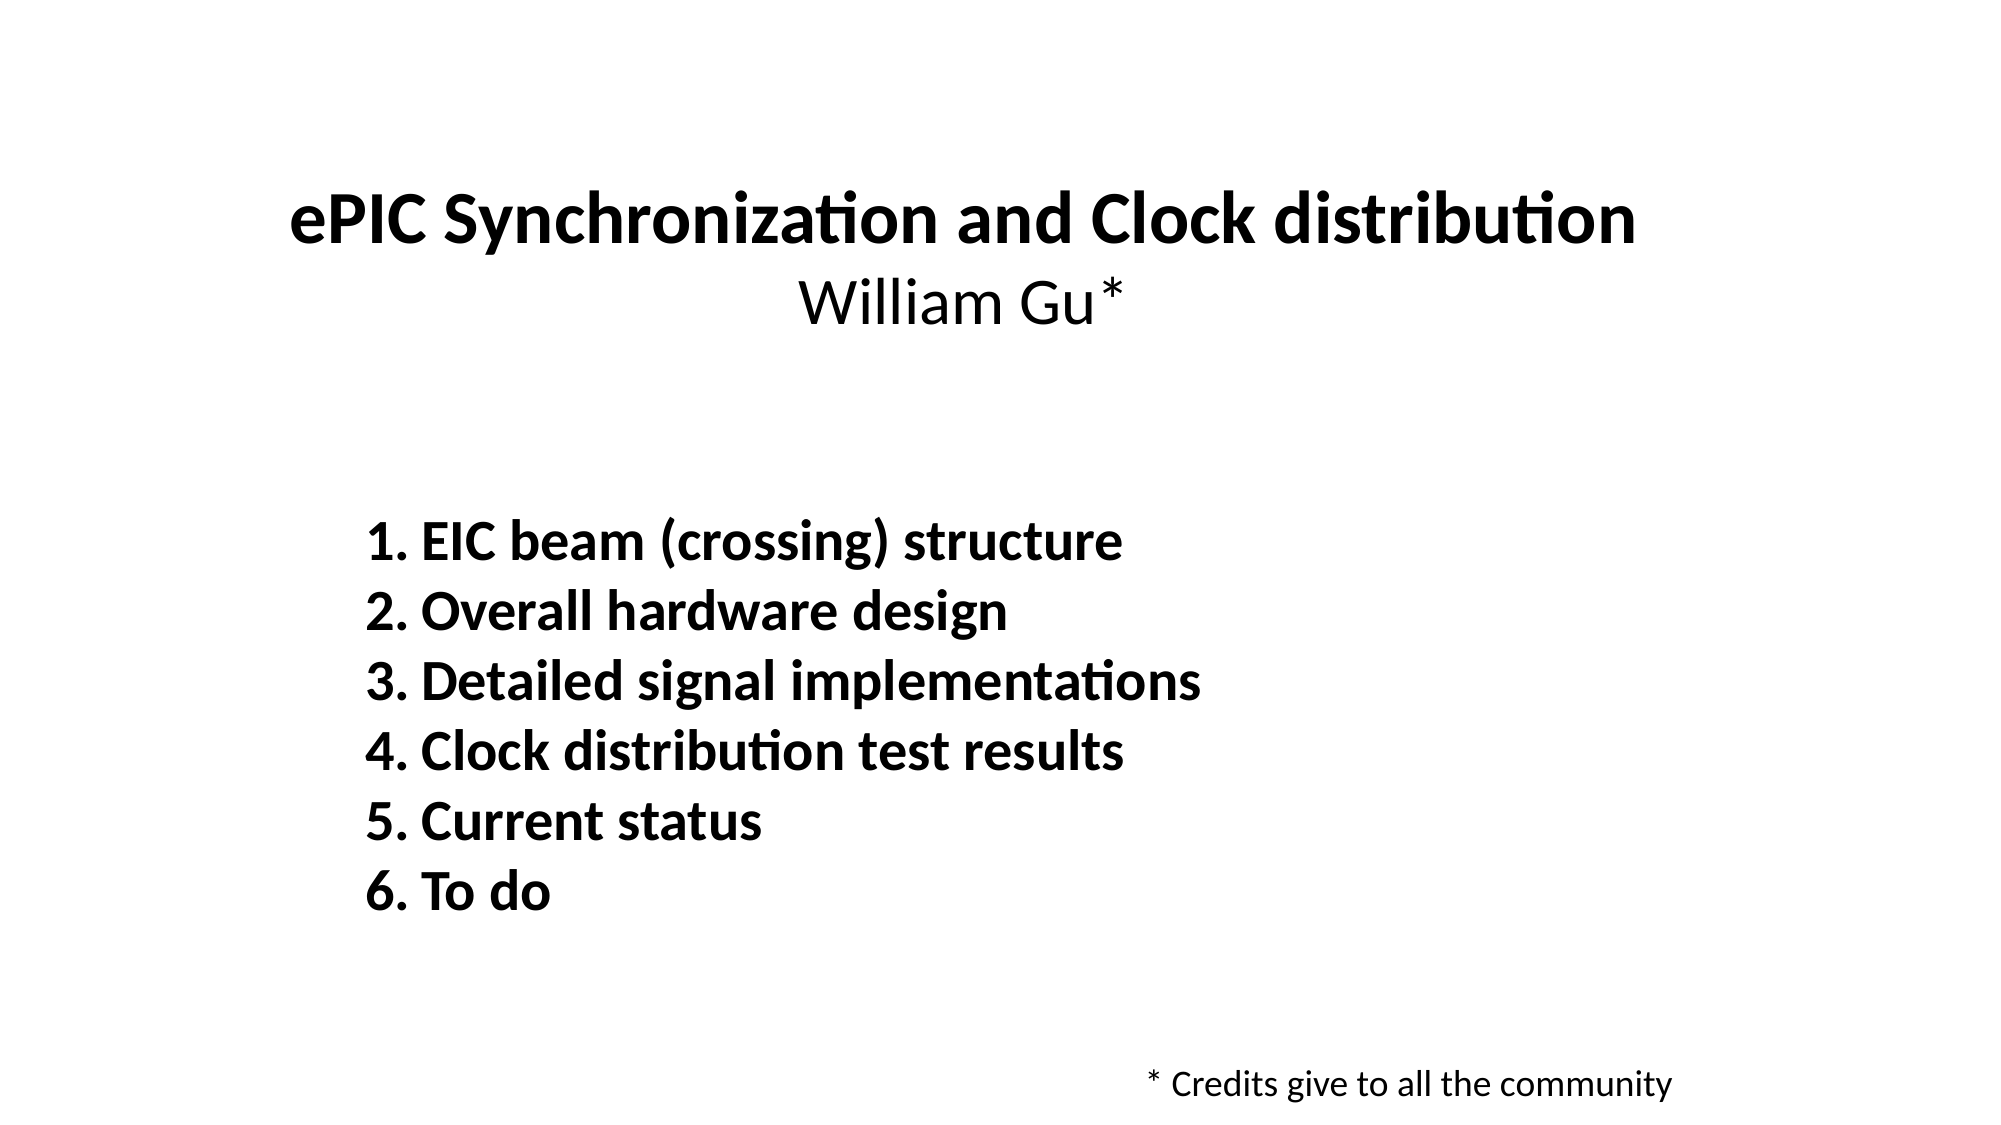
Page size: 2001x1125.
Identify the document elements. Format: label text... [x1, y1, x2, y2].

text_box EIC beam (crossing) structure Overall hardware design Detailed signal implementations Clock distribution test results Current status To do [350, 494, 1217, 930]
text_box ePIC Synchronization and Clock distribution William Gu* [274, 160, 1654, 346]
text_box * Credits give to all the community [1129, 1051, 1689, 1111]
